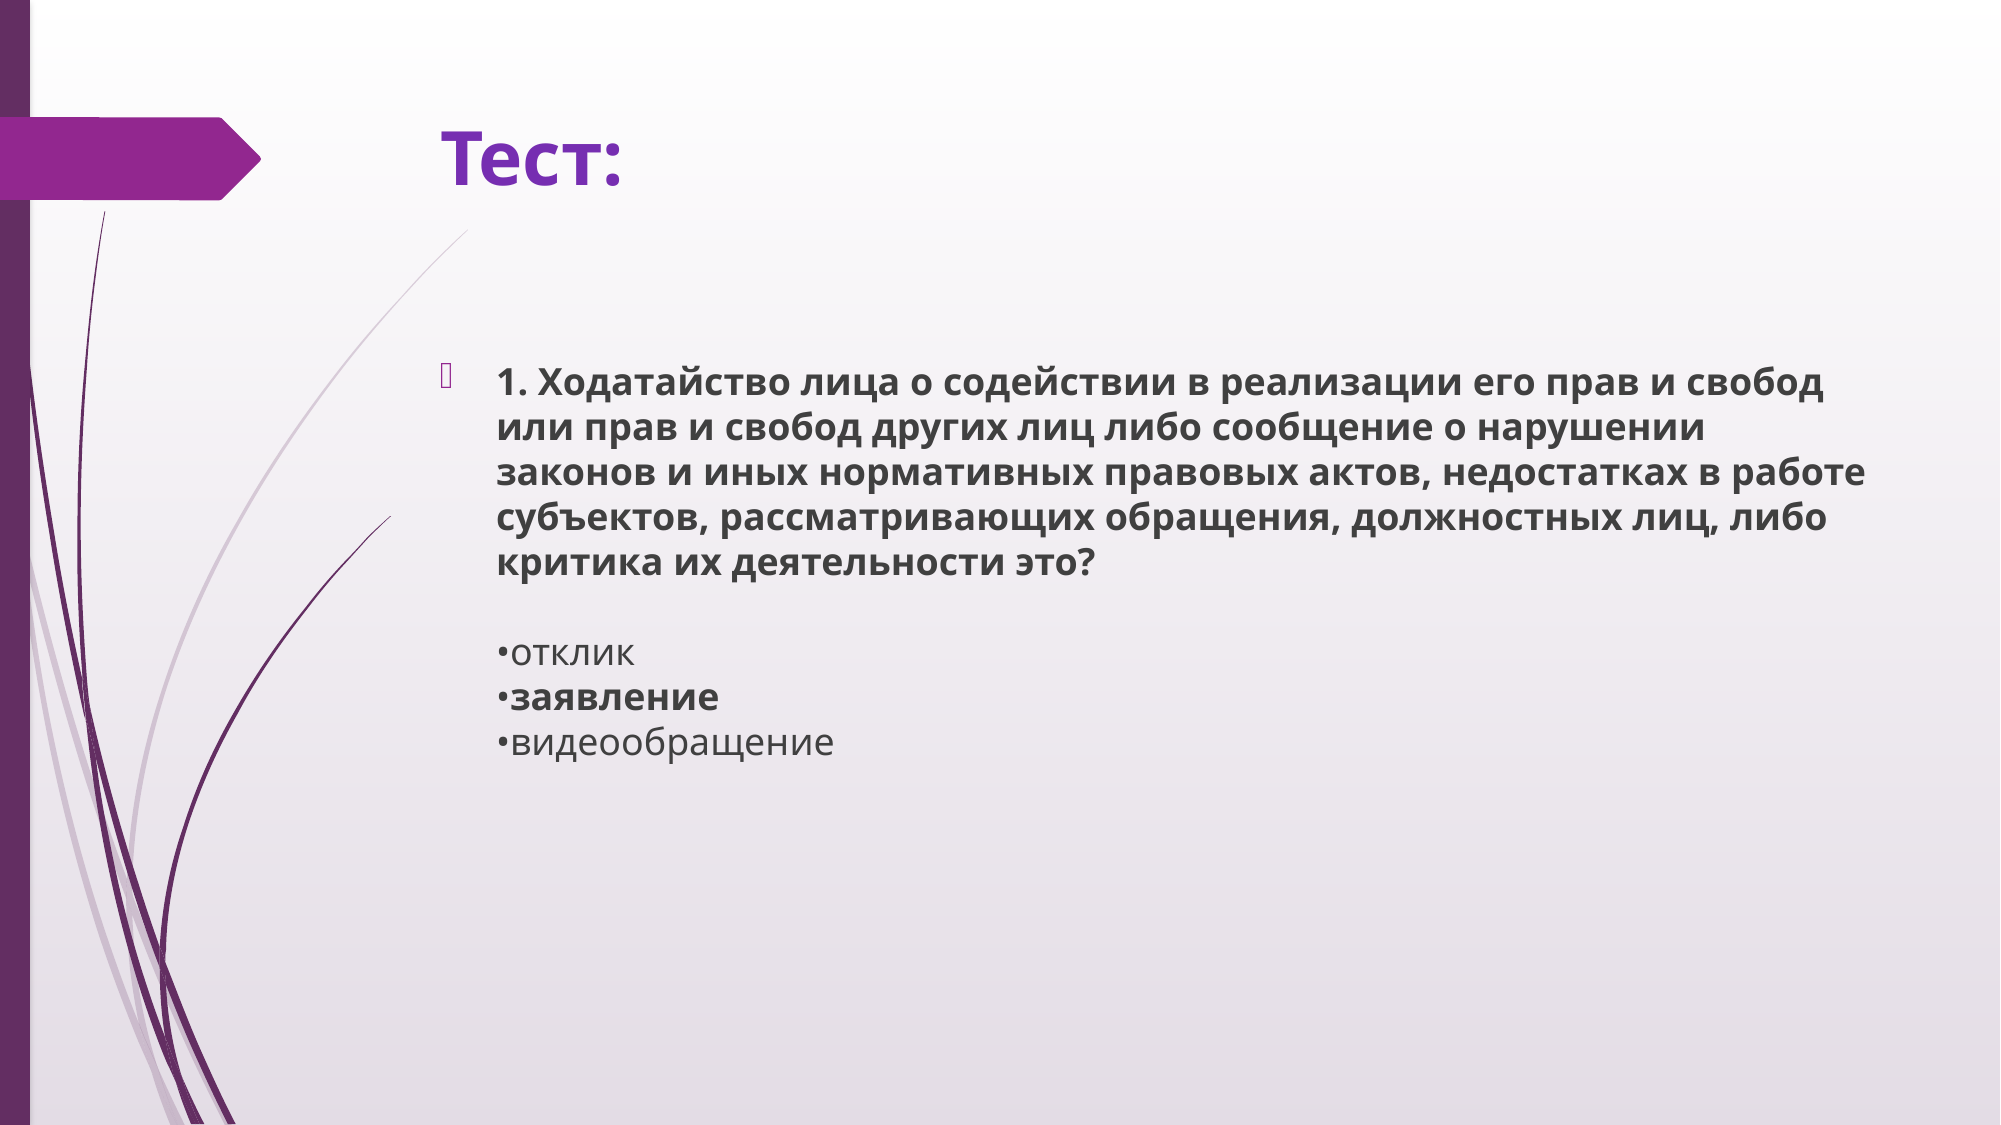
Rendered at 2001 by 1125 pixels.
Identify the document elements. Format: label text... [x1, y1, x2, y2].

title Тест: [425, 102, 1888, 313]
list 1. Ходатайство лица о содействии в реализации его прав и свобод или прав и свобод других лиц либо сообщение о нарушении законов и иных нормативных правовых актов, недостатках в работе субъектов, рассматривающих обращения, должностных лиц, либо критика их деятельности это? •отклик •заявление •видеообращение [424, 350, 1888, 970]
